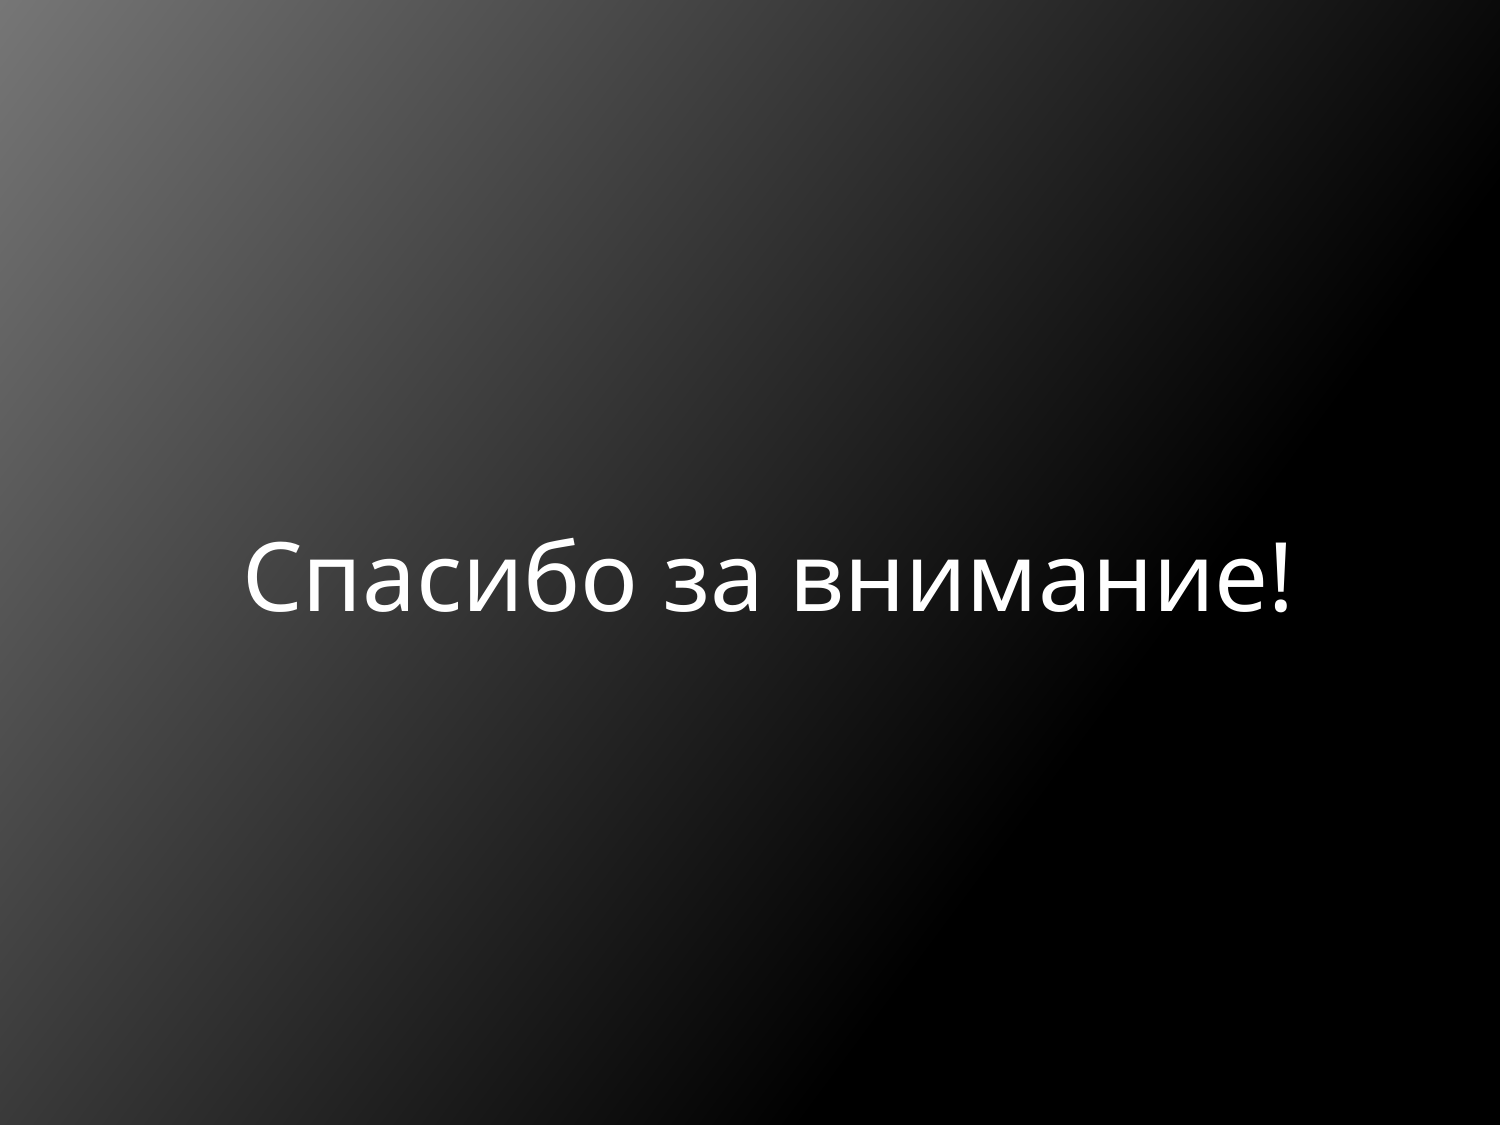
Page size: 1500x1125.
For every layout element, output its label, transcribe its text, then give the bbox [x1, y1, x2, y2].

title Спасибо за внимание! [88, 479, 1449, 668]
